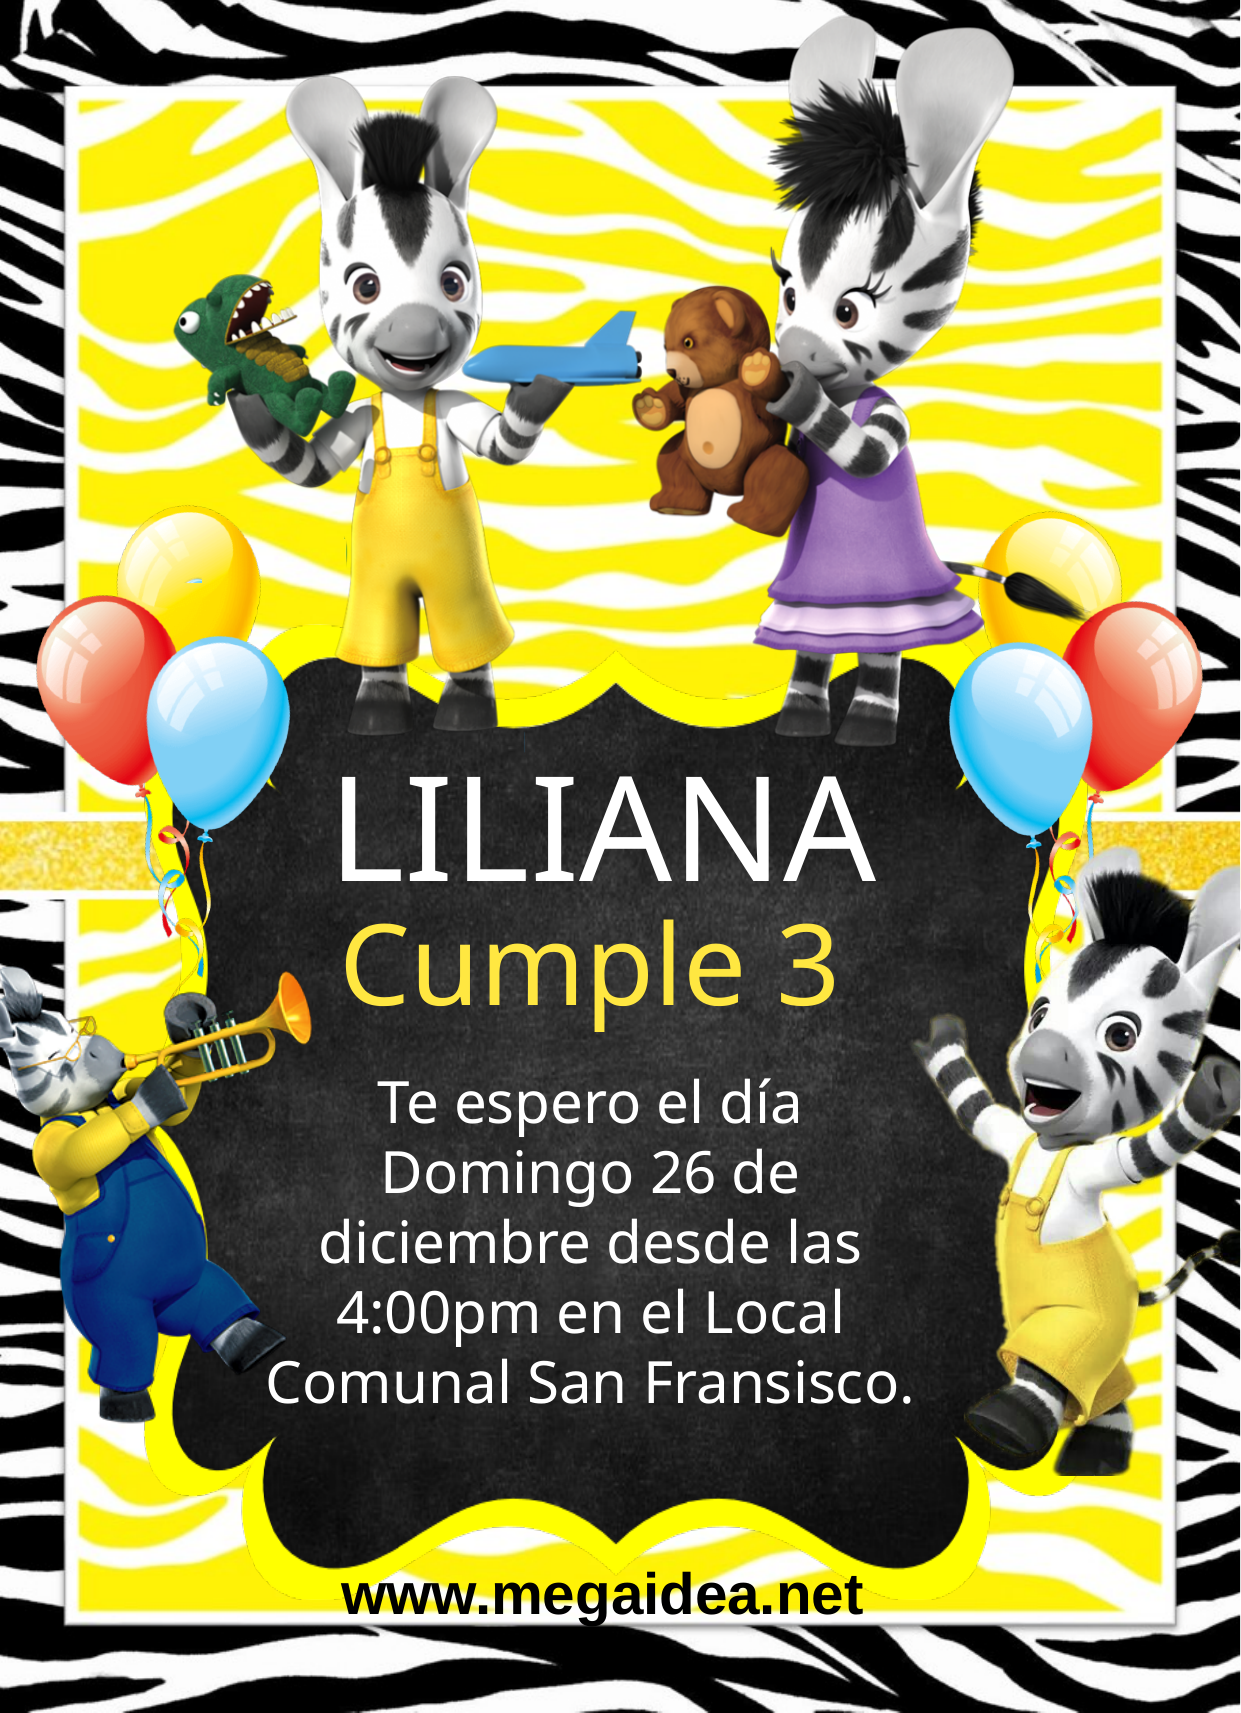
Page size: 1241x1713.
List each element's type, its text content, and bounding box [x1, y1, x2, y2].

picture [0, 0, 1241, 1713]
text_box www.megaidea.net [189, 1618, 1016, 1634]
